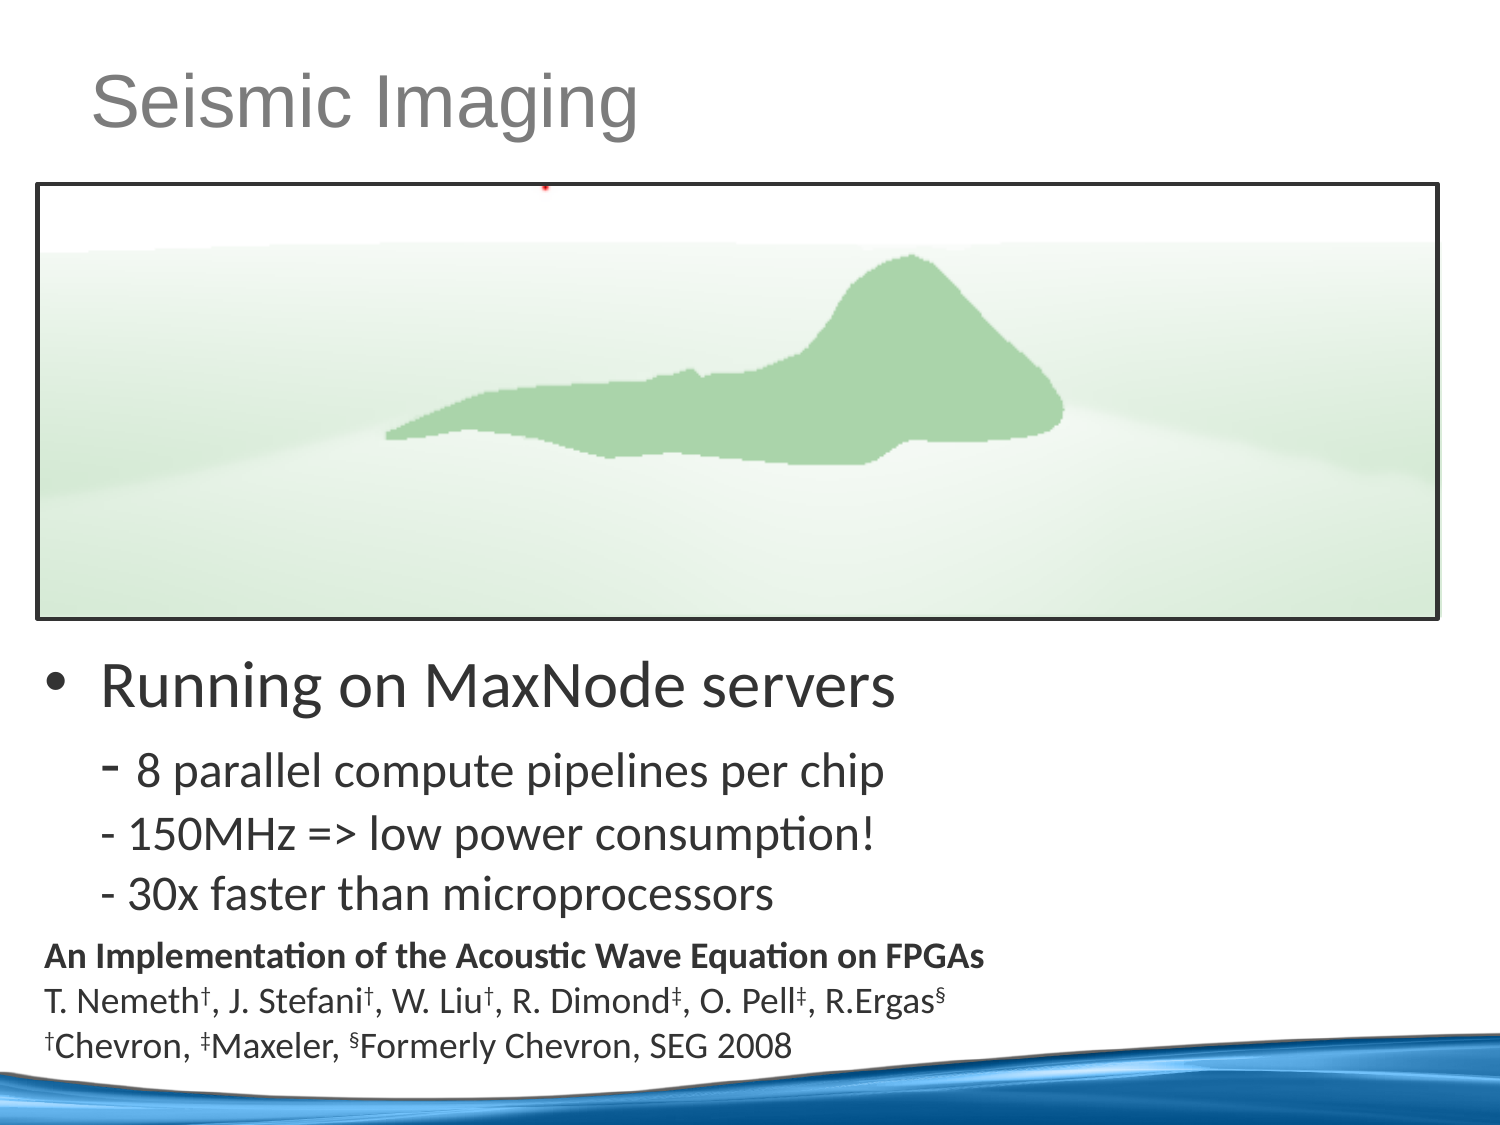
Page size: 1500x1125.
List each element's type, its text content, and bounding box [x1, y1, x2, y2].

title Seismic Imaging [75, 45, 1424, 169]
picture [0, 1022, 1500, 1125]
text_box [0, 171, 1500, 1022]
